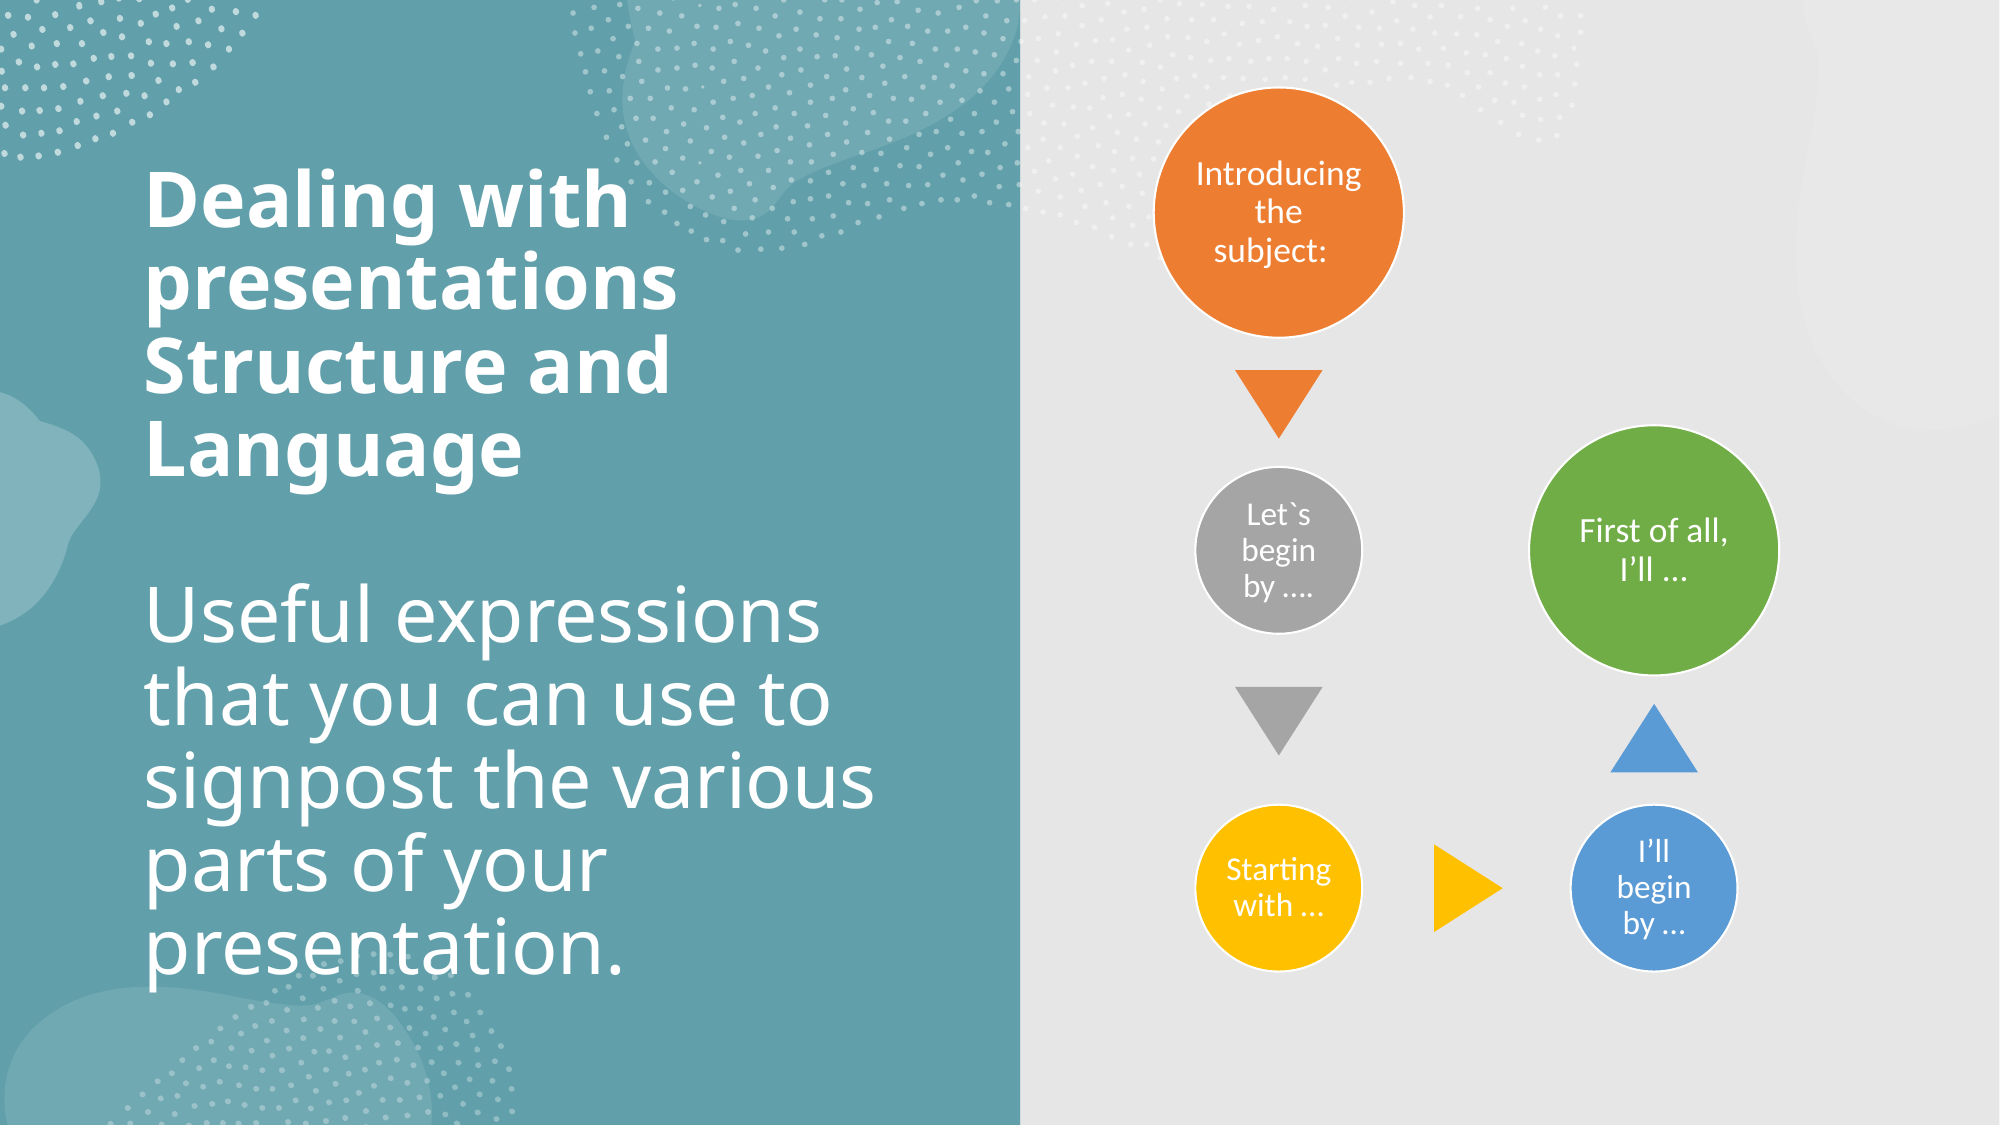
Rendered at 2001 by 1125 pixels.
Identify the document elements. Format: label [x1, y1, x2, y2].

text_box [0, 0, 2000, 1125]
list [1070, 86, 1863, 1014]
